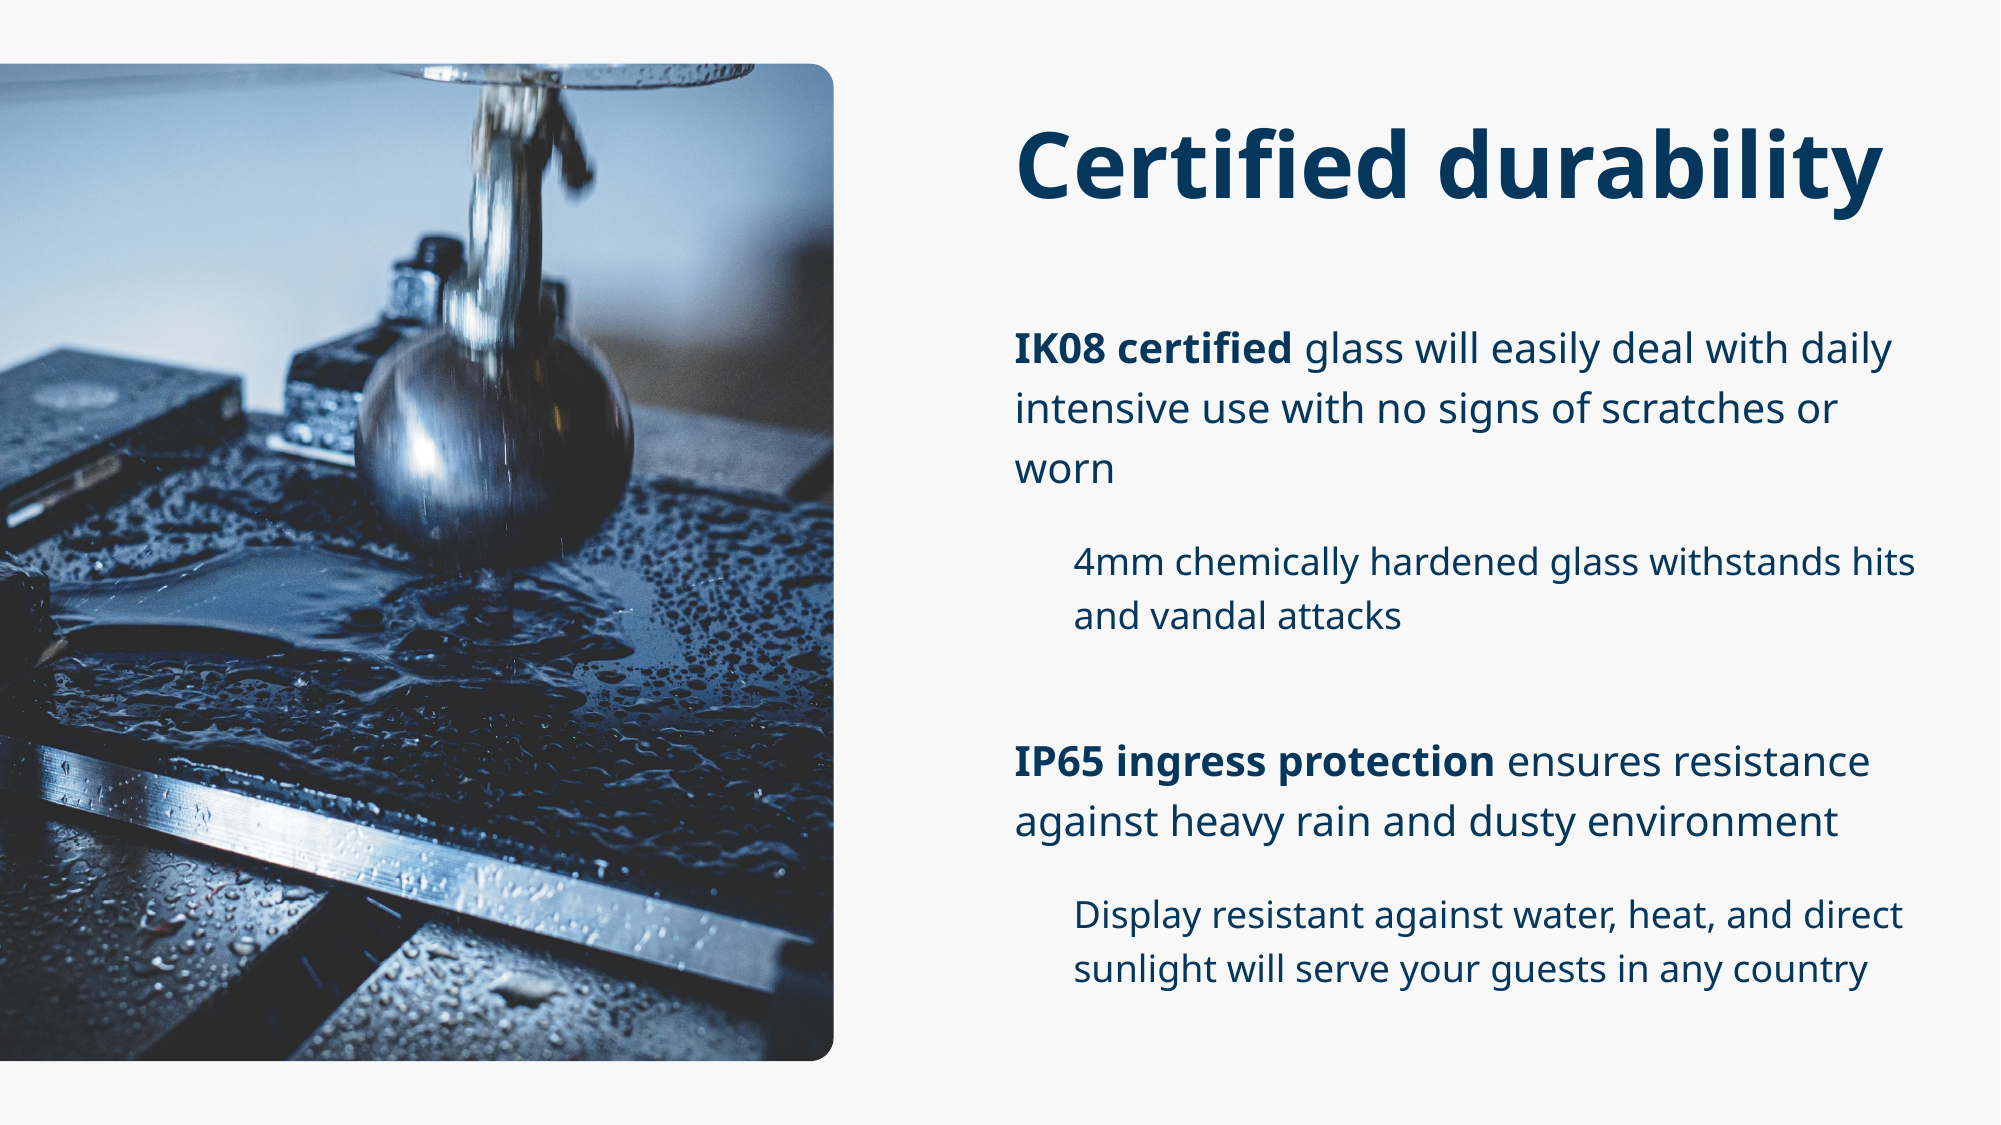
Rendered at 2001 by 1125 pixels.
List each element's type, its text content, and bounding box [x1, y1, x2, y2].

picture [0, 63, 834, 1062]
text_box Certified durability [1000, 112, 1921, 227]
text_box IK08 certified glass will easily deal with daily intensive use with no signs of scratches or worn 4mm chemically hardened glass withstands hits and vandal attacks IP65 ingress protection ensures resistance against heavy rain and dusty environment Display resistant against water, heat, and direct sunlight will serve your guests in any country [999, 304, 1938, 998]
